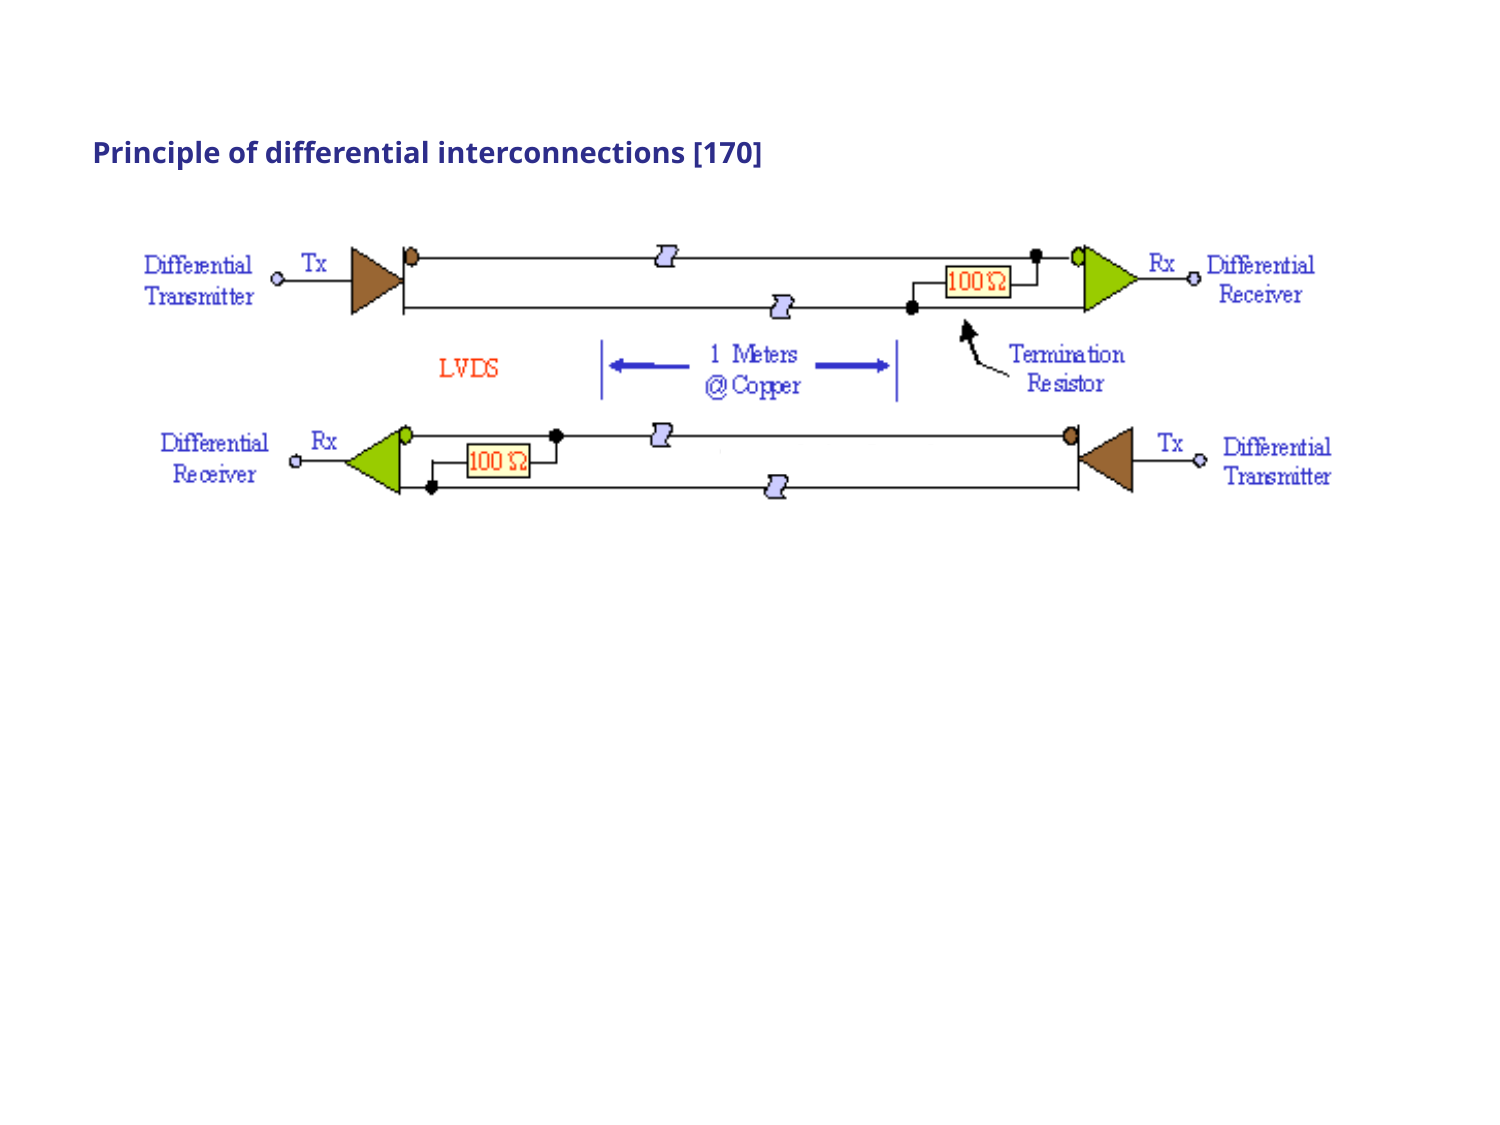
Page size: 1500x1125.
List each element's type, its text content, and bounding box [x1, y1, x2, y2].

text_box Principle of differential interconnections [170] [77, 126, 779, 177]
picture [136, 237, 1340, 513]
